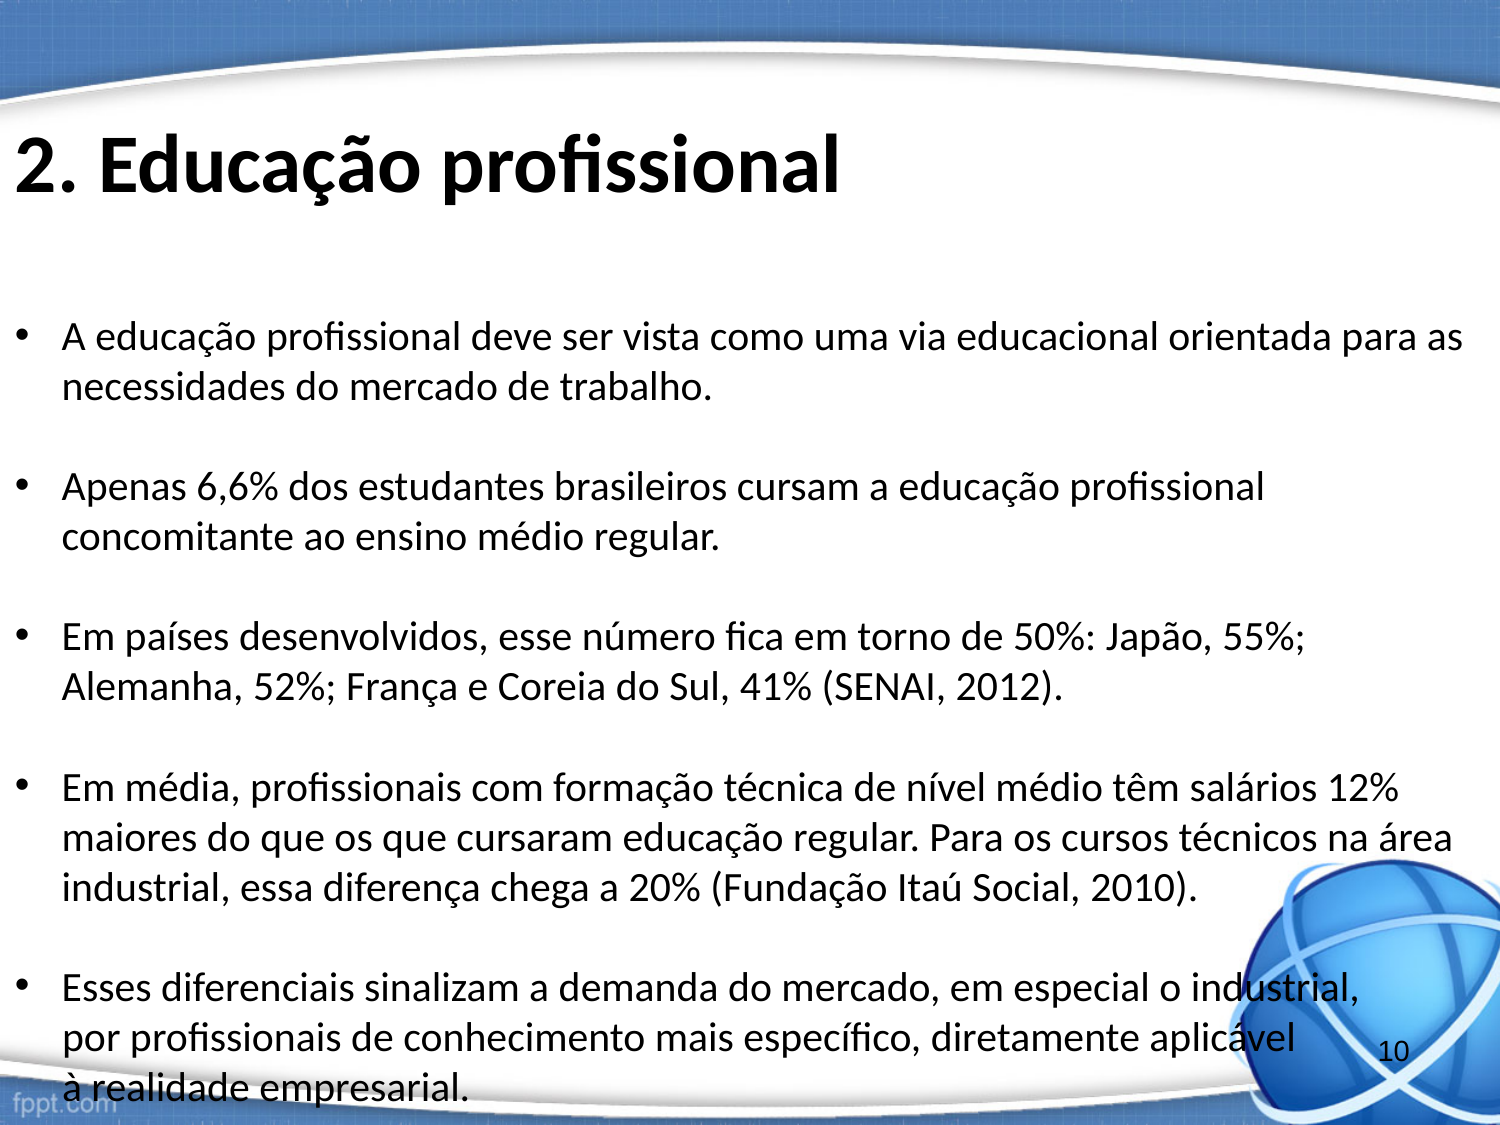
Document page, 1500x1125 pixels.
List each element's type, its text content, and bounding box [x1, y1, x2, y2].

picture [0, 0, 1500, 101]
text_box 2. Educação profissional A educação profissional deve ser vista como uma via educacional orientada para as necessidades do mercado de trabalho. Apenas 6,6% dos estudantes brasileiros cursam a educação profissional concomitante ao ensino médio regular. Em países desenvolvidos, esse número fica em torno de 50%: Japão, 55%; Alemanha, 52%; França e Coreia do Sul, 41% (SENAI, 2012). Em média, profissionais com formação técnica de nível médio têm salários 12% maiores do que os que cursaram educação regular. Para os cursos técnicos na área industrial, essa diferença chega a 20% (Fundação Itaú Social, 2010). Esses diferenciais sinalizam a demanda do mercado, em especial o industrial, por profissionais de conhecimento mais específico, diretamente aplicável à realidade empresarial. [0, 101, 1500, 1117]
slide_number 10 [1074, 1024, 1425, 1103]
picture [0, 1117, 1500, 1125]
